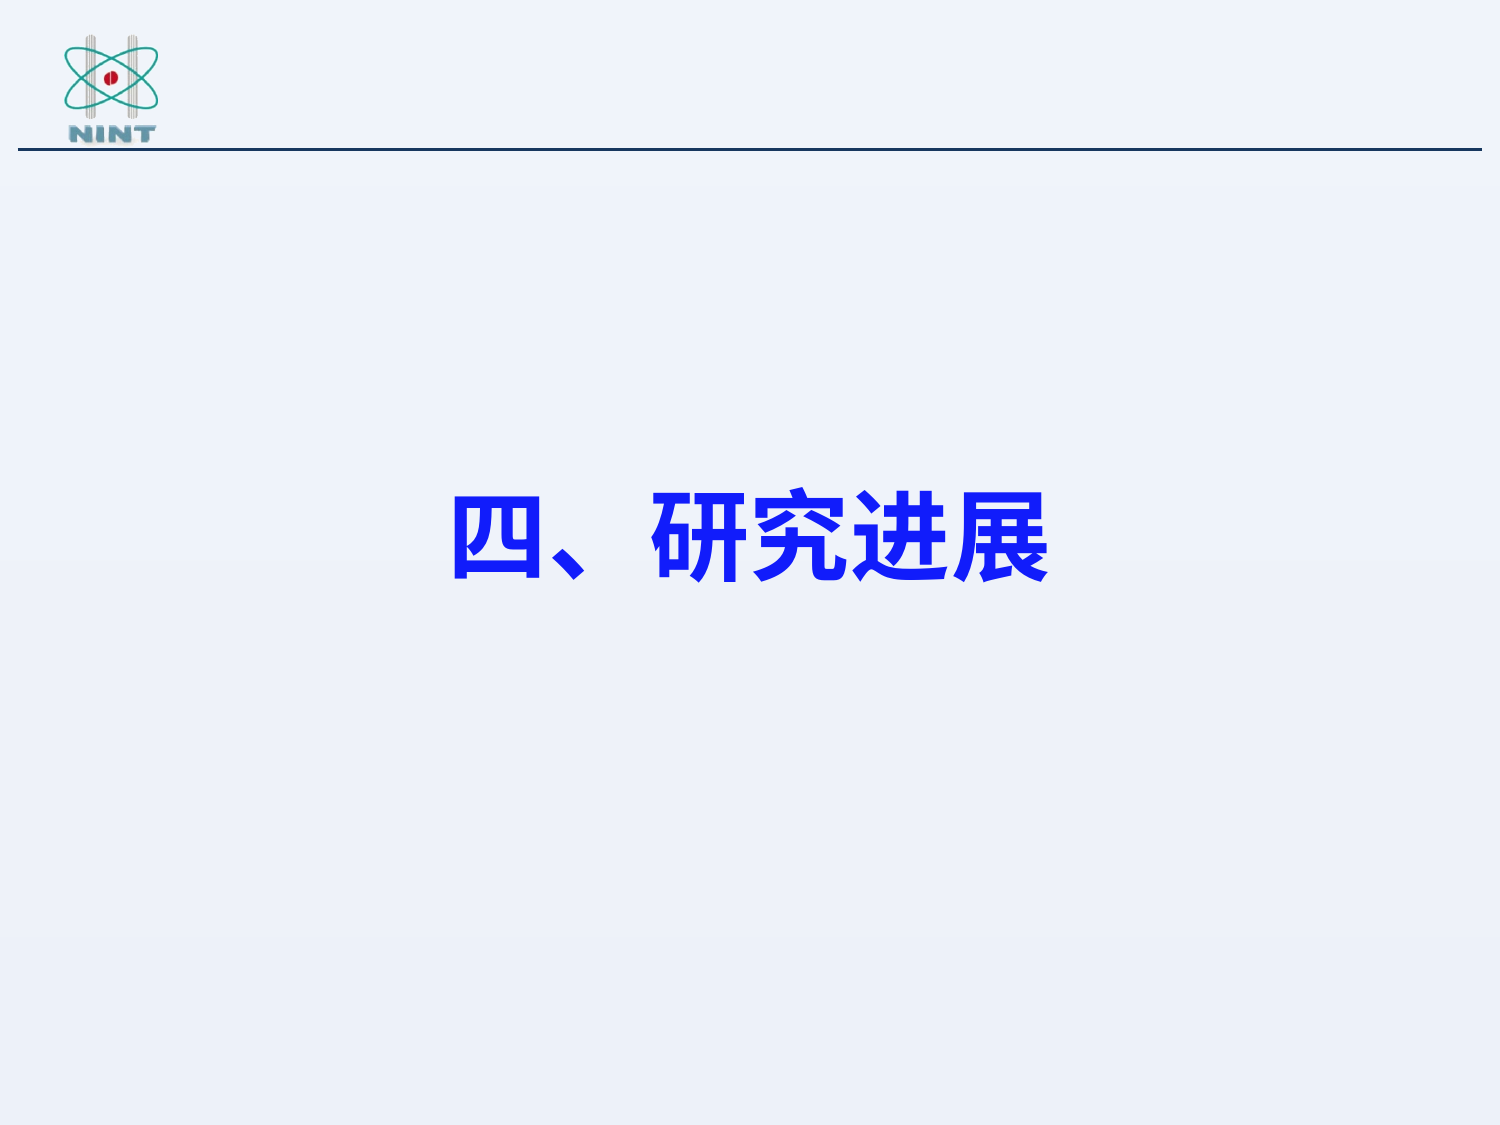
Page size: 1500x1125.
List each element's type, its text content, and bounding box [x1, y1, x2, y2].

picture [64, 34, 158, 148]
text_box 四、研究进展 [0, 466, 1500, 602]
